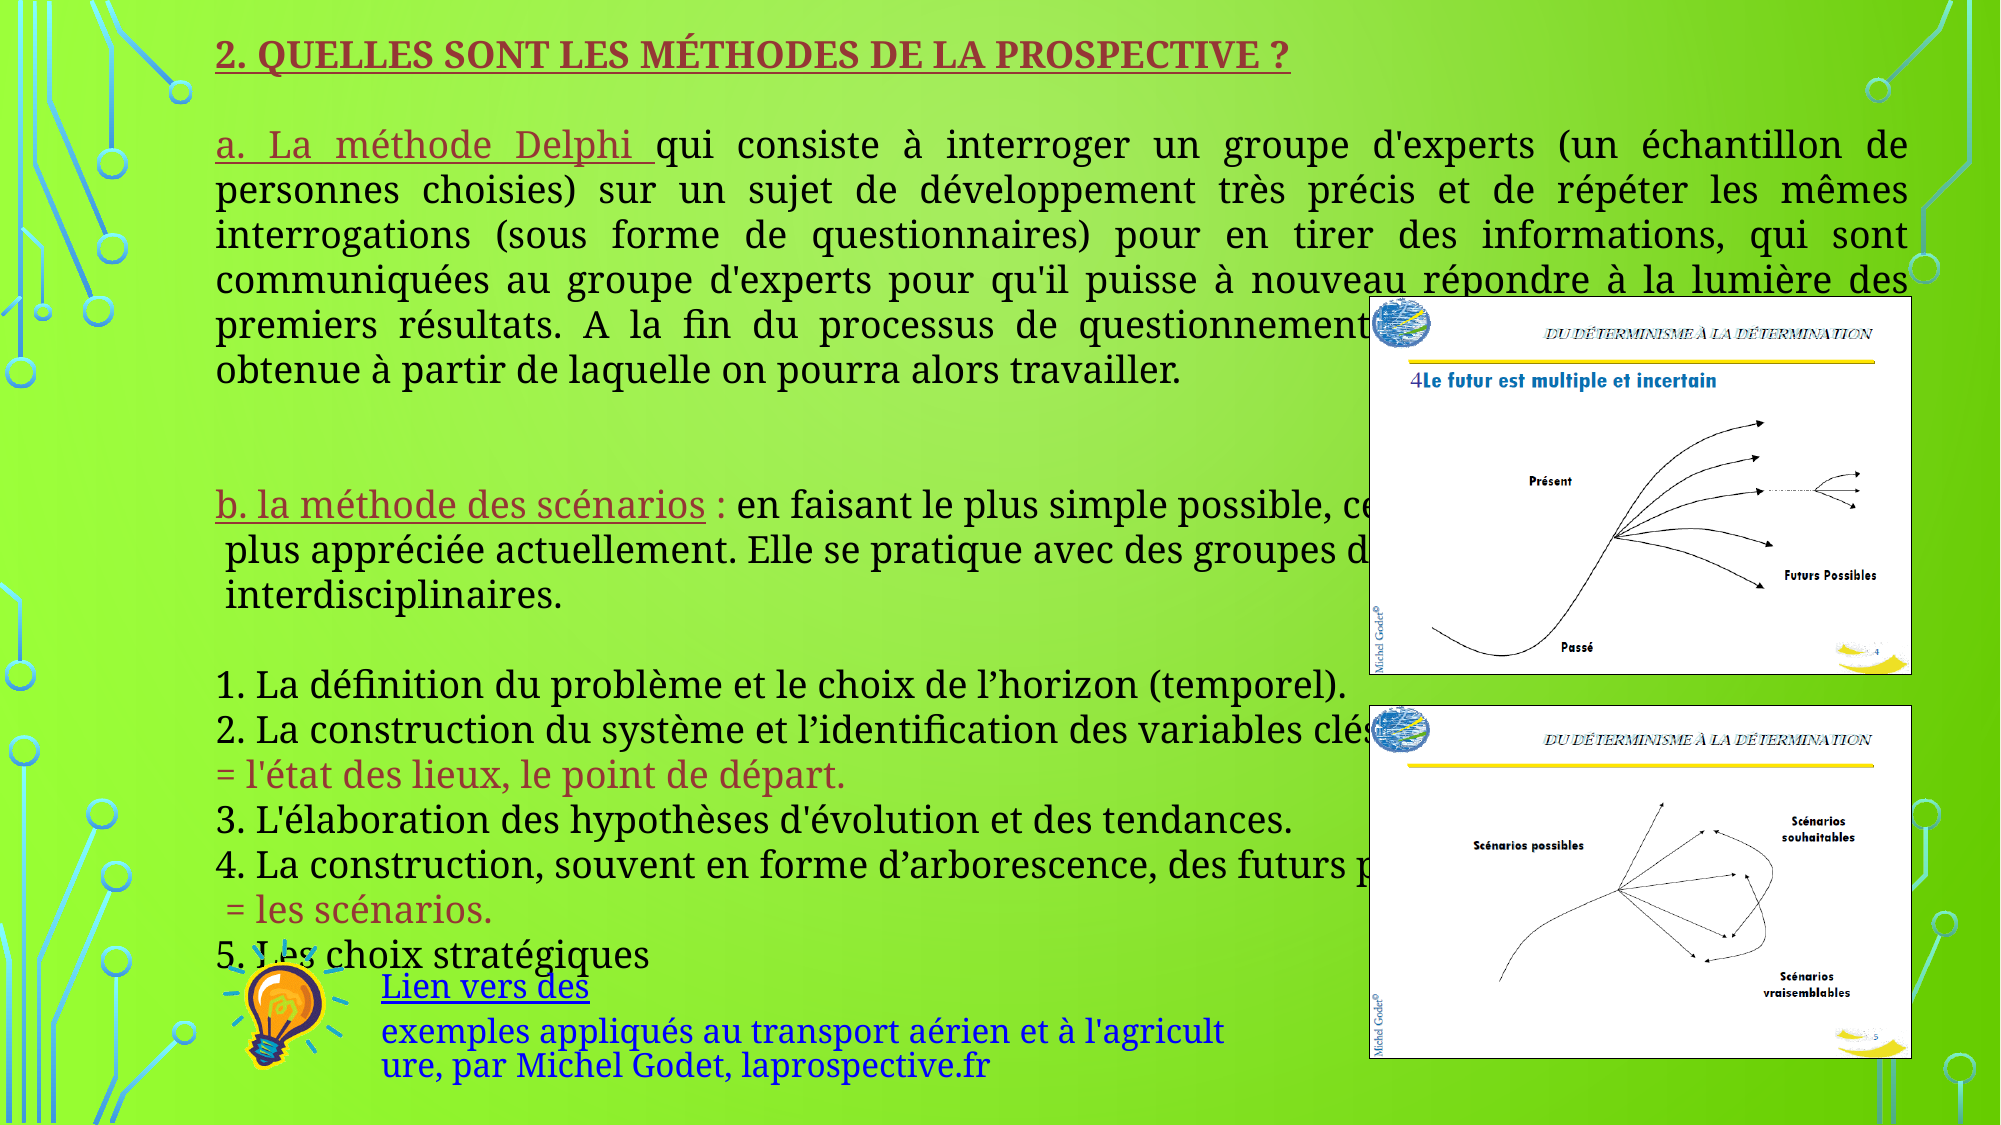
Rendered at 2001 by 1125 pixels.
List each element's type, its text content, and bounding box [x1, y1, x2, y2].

text_box Lien vers des exemples appliqués au transport aérien et à l'agriculture, par Michel Godet, laprospective.fr [366, 957, 1257, 1051]
picture [1369, 296, 1912, 676]
text_box 2. Quelles sont les méthodes de la prospective ? a. La méthode Delphi qui consiste à interroger un groupe d'experts (un échantillon de personnes choisies) sur un sujet de développement très précis et de répéter les mêmes interrogations (sous forme de questionnaires) pour en tirer des informations, qui sont communiquées au groupe d'experts pour qu'il puisse à nouveau répondre à la lumière des premiers résultats. A la fin du processus de questionnement, une réponse statistique est obtenue à partir de laquelle on pourra alors travailler. b. la méthode des scénarios : en faisant le plus simple possible, celle la plus appréciée actuellement. Elle se pratique avec des groupes de recherche interdisciplinaires. 1. La définition du problème et le choix de l’horizon (temporel). 2. La construction du système et l’identification des variables clés = l'état des lieux, le point de départ. 3. L'élaboration des hypothèses d'évolution et des tendances. 4. La construction, souvent en forme d’arborescence, des futurs possibles = les scénarios. 5. Les choix stratégiques [200, 23, 1926, 984]
picture [222, 938, 349, 1071]
picture [1369, 705, 1912, 1059]
